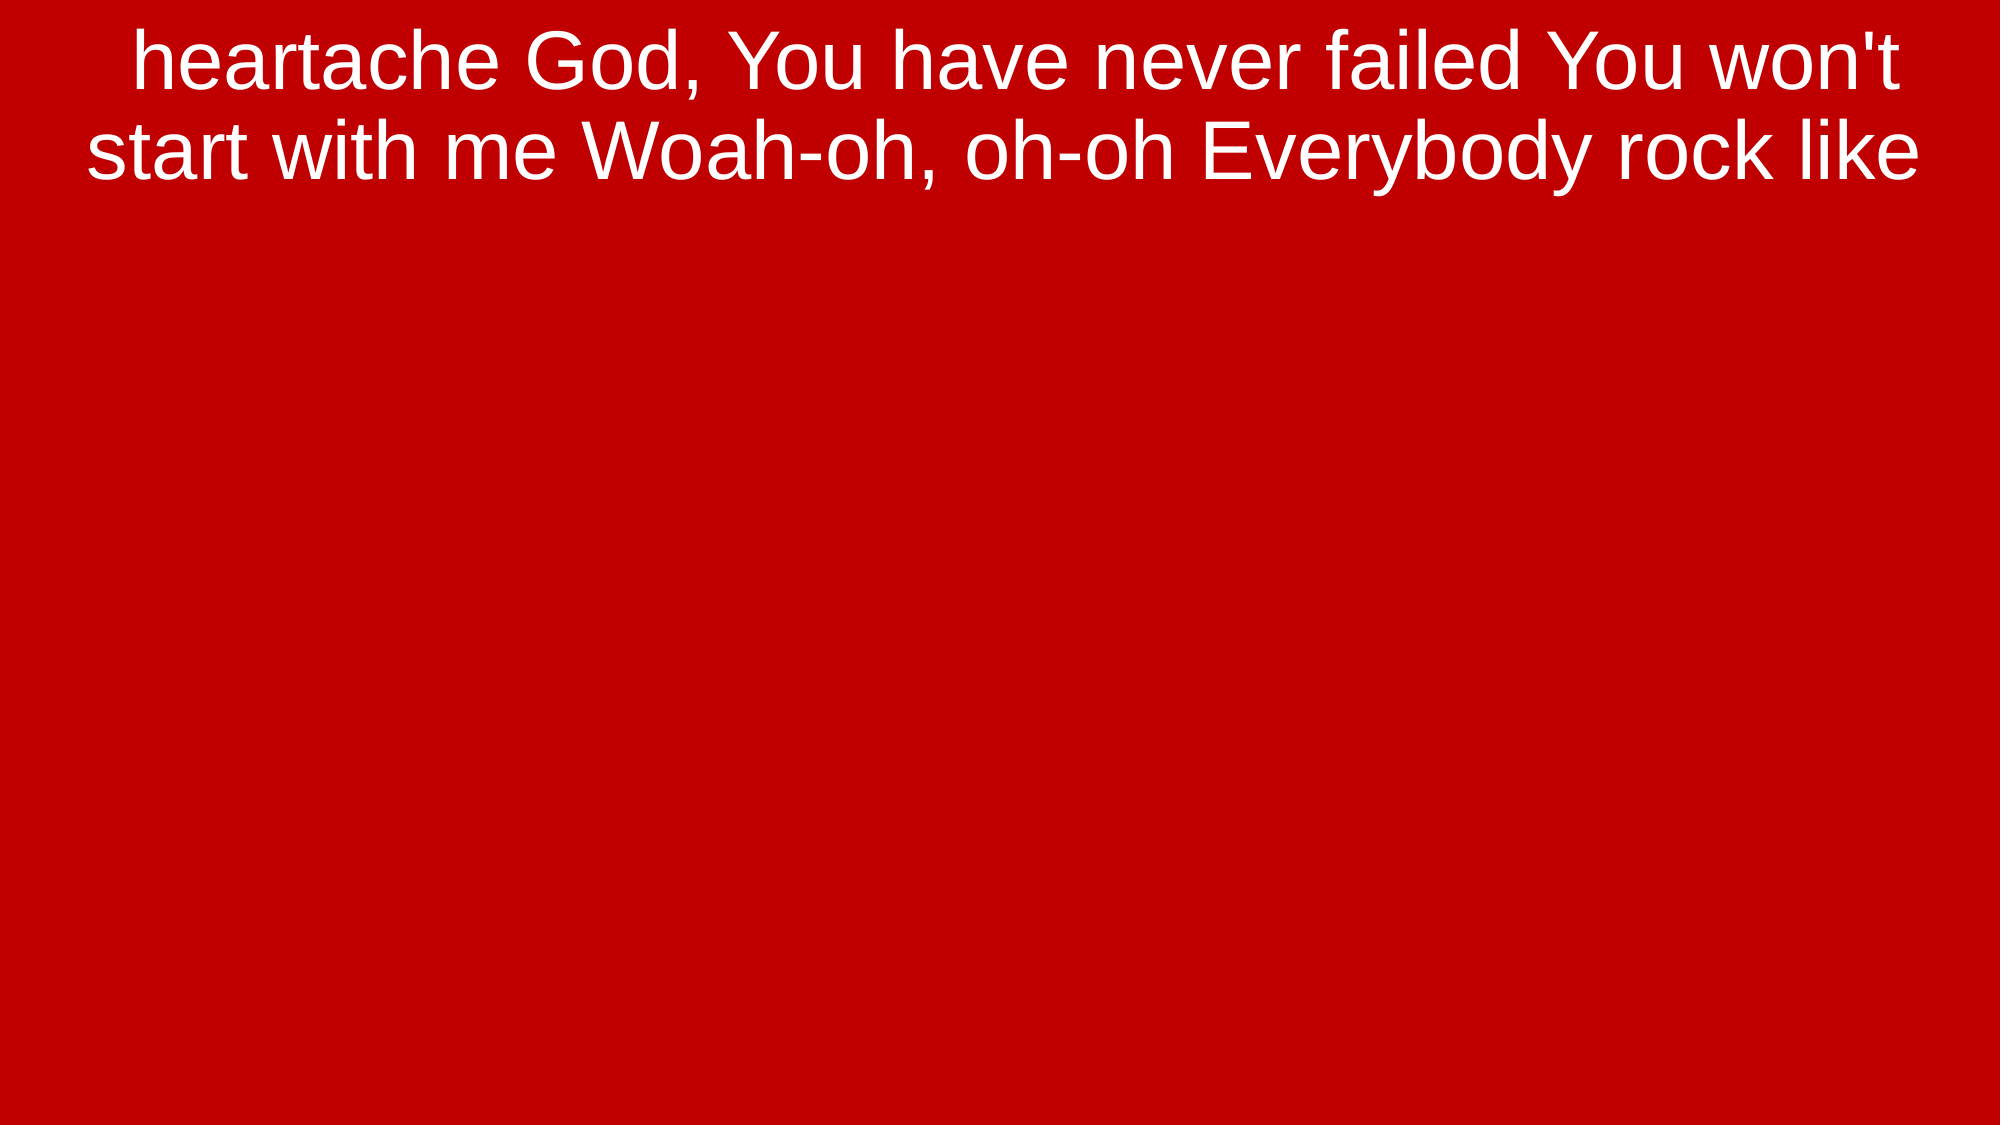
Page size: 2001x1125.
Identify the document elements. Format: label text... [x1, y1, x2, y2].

list heartache God, You have never failed You won't start with me Woah-oh, oh-oh Everybody rock like [10, 9, 2000, 784]
